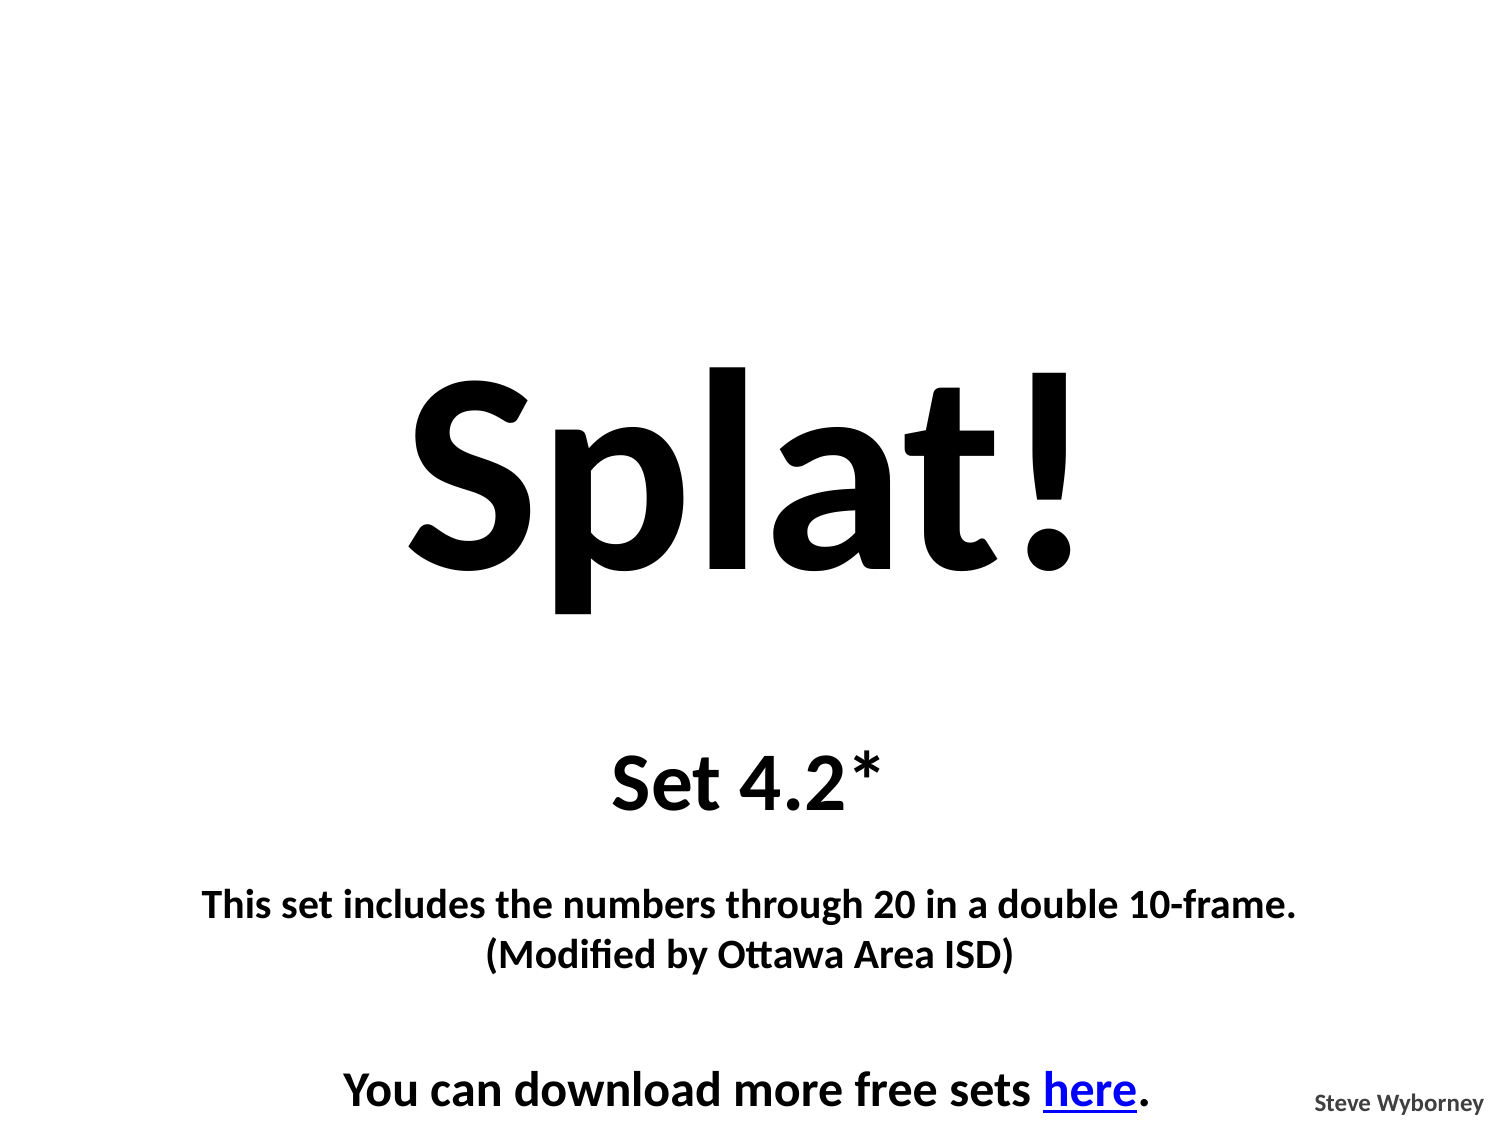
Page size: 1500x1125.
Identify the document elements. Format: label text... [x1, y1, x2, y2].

text_box Splat! Set 4.2* This set includes the numbers through 20 in a double 10-frame. (Modified by Ottawa Area ISD) [186, 274, 1314, 985]
text_box Steve Wyborney [1299, 1079, 1499, 1125]
text_box You can download more free sets here. [328, 1049, 1177, 1124]
